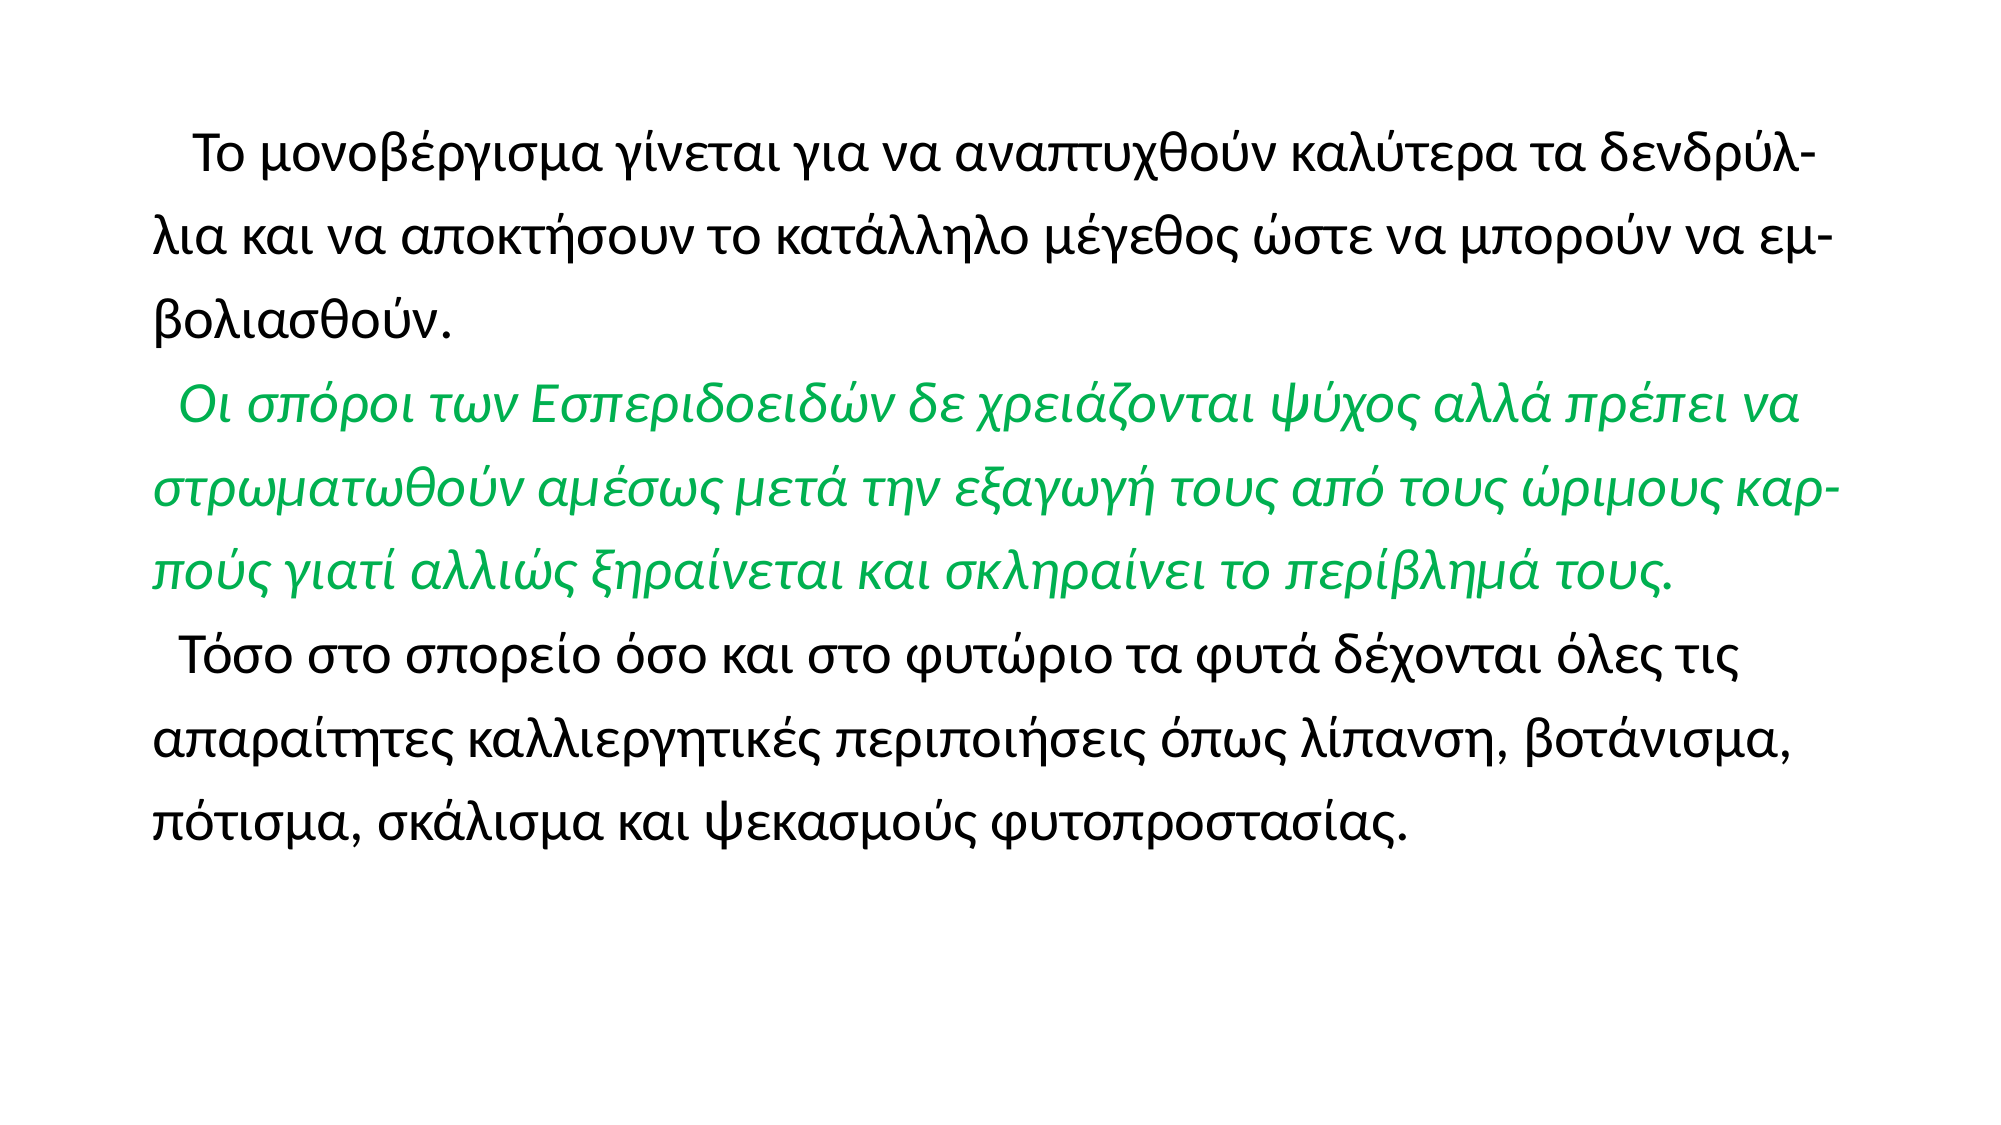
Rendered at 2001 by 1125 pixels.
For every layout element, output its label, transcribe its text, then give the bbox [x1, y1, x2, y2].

list Το μονοβέργισμα γίνεται για να αναπτυχθούν καλύτερα τα δενδρύλ- λια και να αποκτήσουν το κατάλληλο μέγεθος ώστε να μπορούν να εμ- βολιασθούν. Οι σπόροι των Εσπεριδοειδών δε χρειάζονται ψύχος αλλά πρέπει να στρωματωθούν αμέσως μετά την εξαγωγή τους από τους ώριμους καρ- πούς γιατί αλλιώς ξηραίνεται και σκληραίνει το περίβλημά τους. Τόσο στο σπορείο όσο και στο φυτώριο τα φυτά δέχονται όλες τις απαραίτητες καλλιεργητικές περιποιήσεις όπως λίπανση, βοτάνισμα, πότισμα, σκάλισμα και ψεκασμούς φυτοπροστασίας. [137, 113, 1863, 1014]
